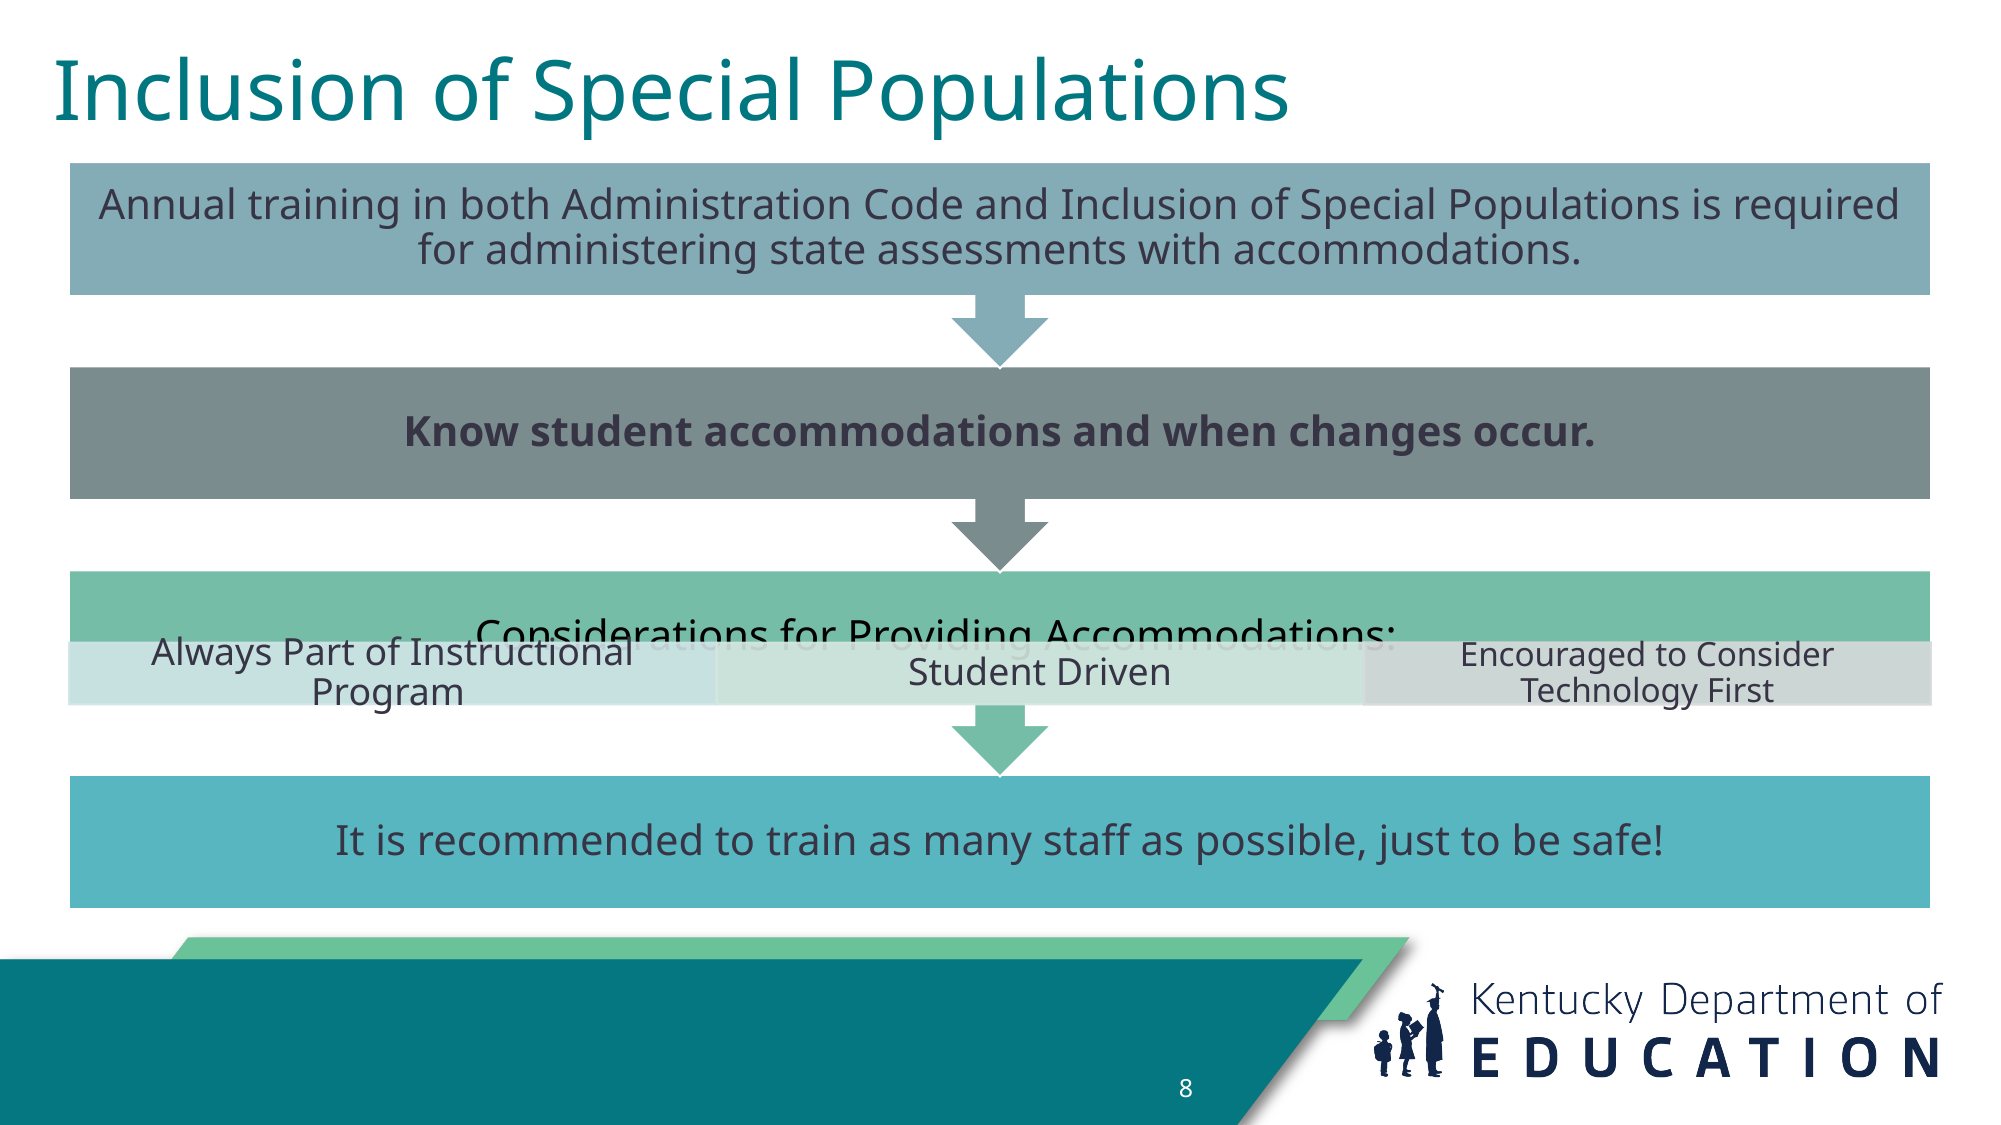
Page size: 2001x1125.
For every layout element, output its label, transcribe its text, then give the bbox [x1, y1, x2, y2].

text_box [68, 161, 1932, 909]
title Inclusion of Special Populations [0, 0, 1567, 187]
picture [0, 0, 2001, 1125]
